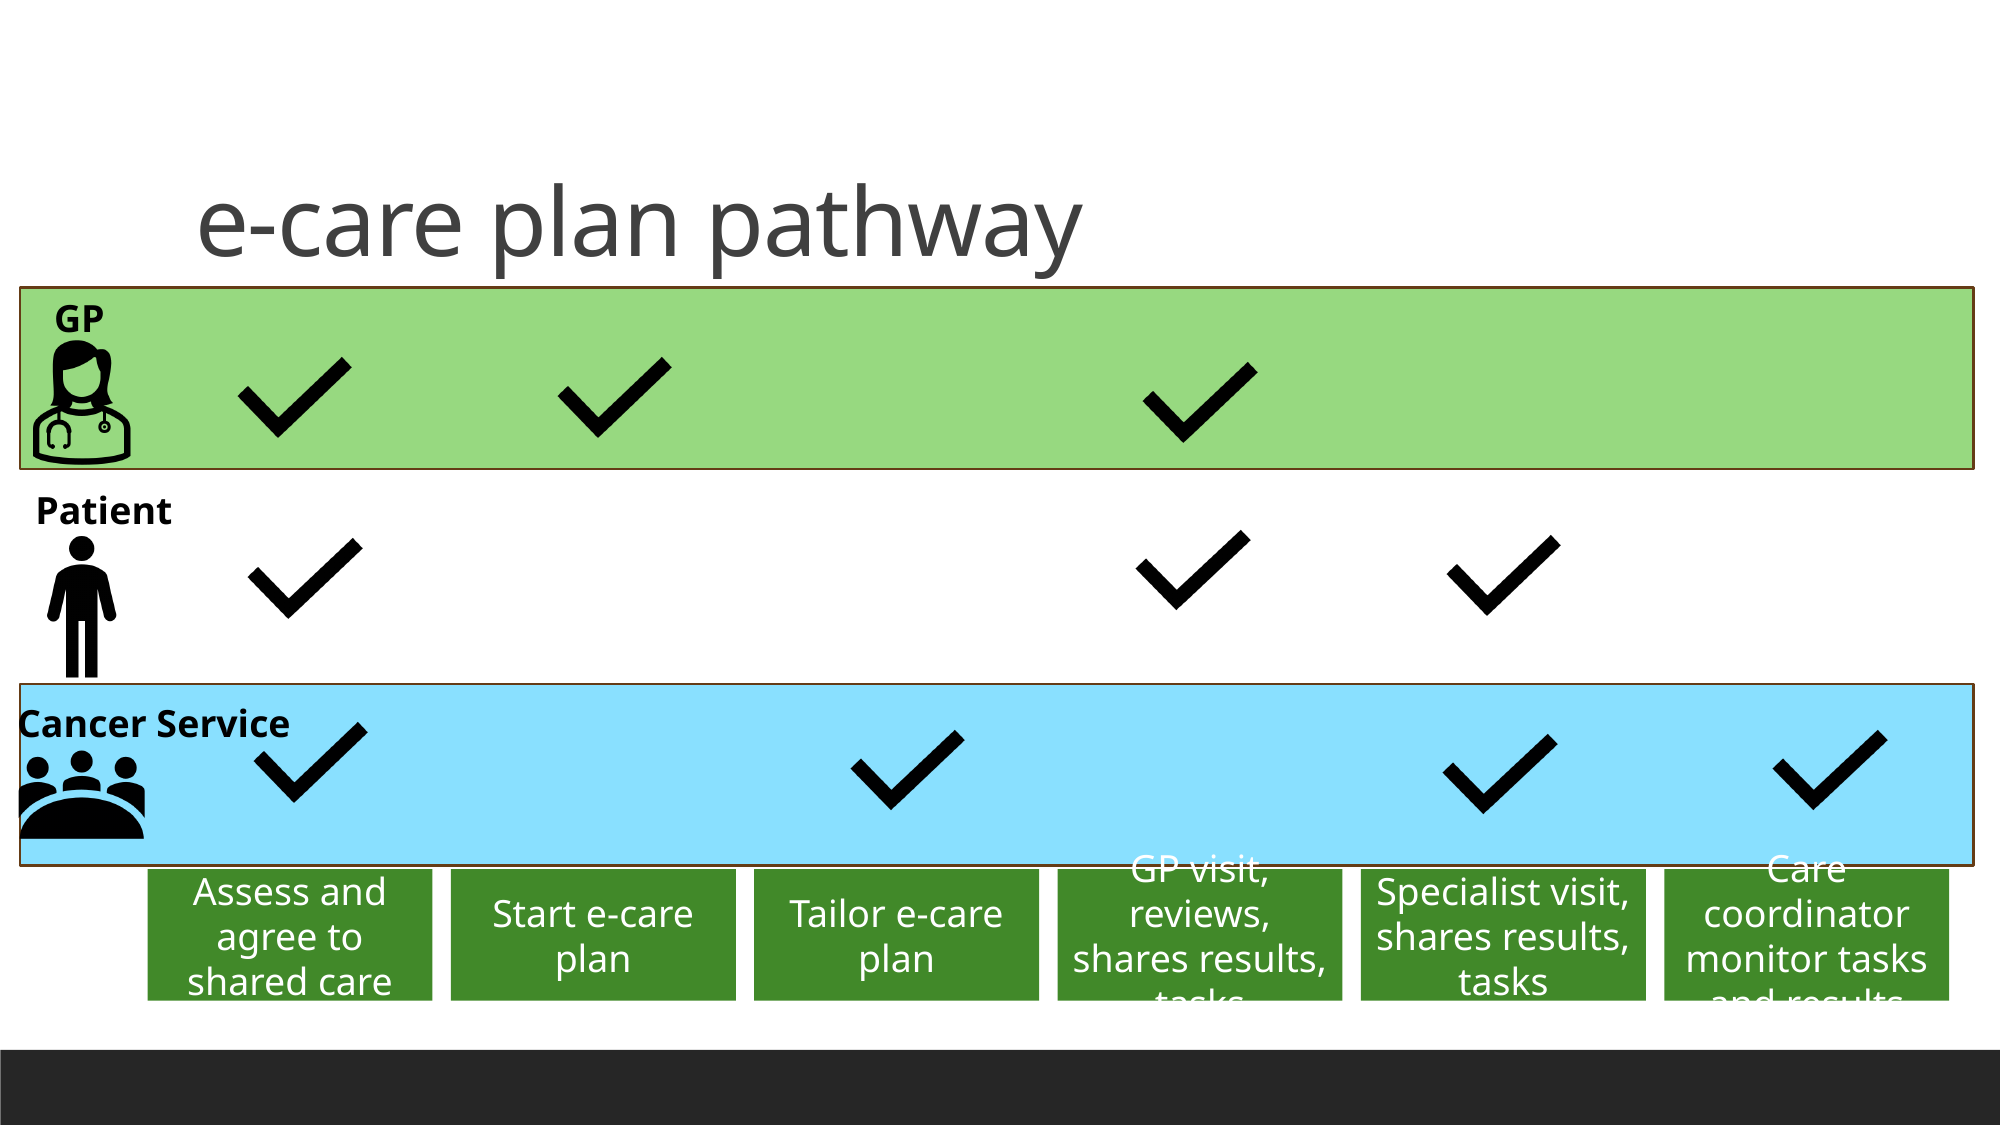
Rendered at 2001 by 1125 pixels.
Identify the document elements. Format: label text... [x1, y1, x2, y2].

text_box [19, 286, 1975, 470]
picture [250, 702, 371, 822]
picture [847, 709, 968, 830]
picture [1770, 709, 1890, 830]
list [6, 326, 158, 478]
picture [6, 531, 158, 683]
picture [1440, 713, 1561, 834]
text_box Cancer Service [0, 692, 321, 753]
title e-care plan pathway [180, 47, 1830, 285]
picture [554, 336, 675, 457]
picture [1140, 342, 1260, 462]
picture [1443, 515, 1564, 636]
picture [6, 718, 158, 870]
text_box Tailor e-care plan [753, 868, 1040, 1002]
text_box Care coordinator monitor tasks and results [1663, 868, 1951, 1002]
picture [234, 336, 355, 457]
text_box GP [39, 287, 152, 323]
text_box Start e-care plan [450, 868, 737, 1002]
picture [1133, 509, 1253, 630]
text_box GP visit, reviews, shares results, tasks [1056, 868, 1344, 1002]
text_box [155, 683, 1975, 867]
text_box Assess and agree to shared care [146, 868, 434, 1002]
text_box Patient [1, 479, 207, 540]
picture [245, 518, 365, 638]
text_box Specialist visit, shares results, tasks [1360, 868, 1647, 1002]
